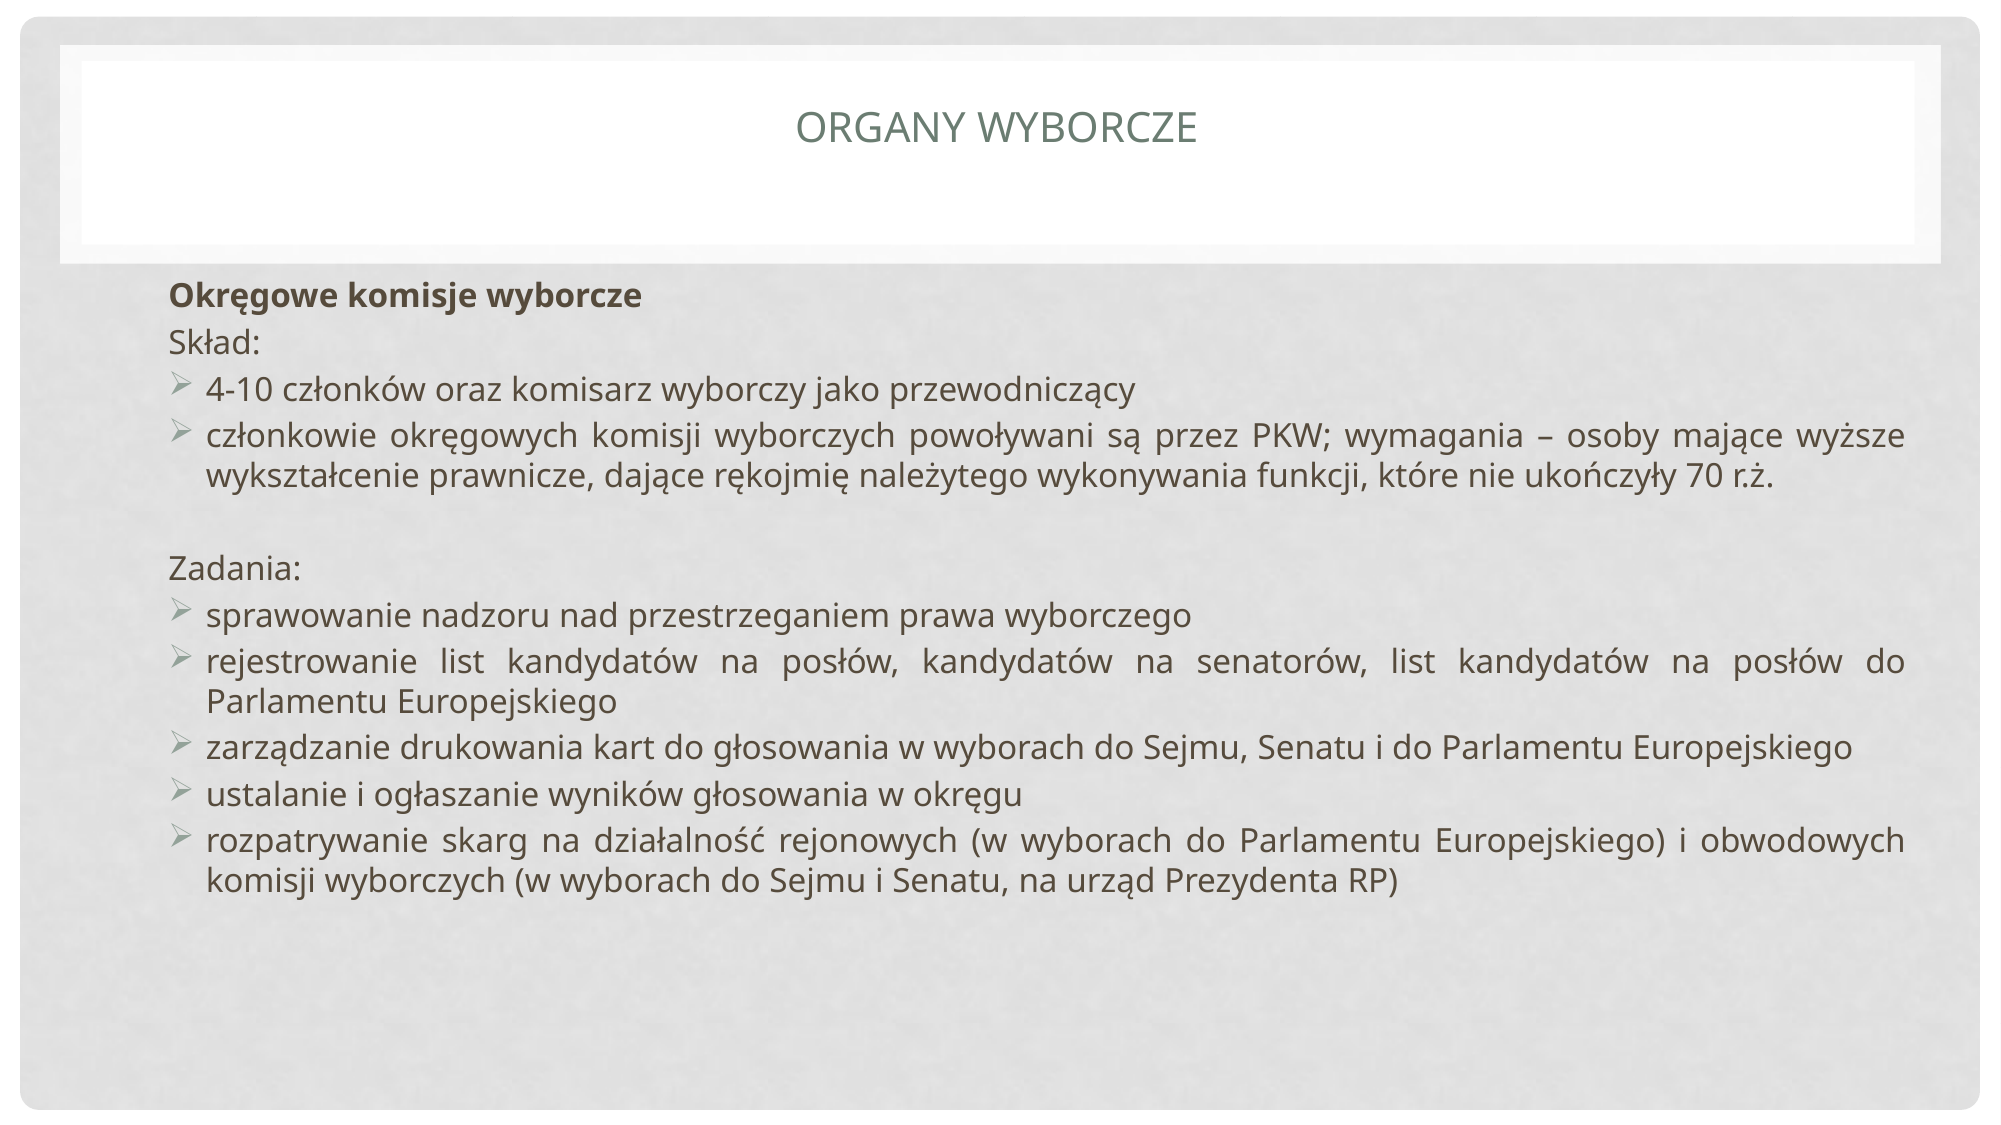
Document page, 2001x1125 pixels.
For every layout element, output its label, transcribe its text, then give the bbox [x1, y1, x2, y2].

list Okręgowe komisje wyborcze Skład: 4-10 członków oraz komisarz wyborczy jako przewodniczący członkowie okręgowych komisji wyborczych powoływani są przez PKW; wymagania – osoby mające wyższe wykształcenie prawnicze, dające rękojmię należytego wykonywania funkcji, które nie ukończyły 70 r.ż. Zadania: sprawowanie nadzoru nad przestrzeganiem prawa wyborczego rejestrowanie list kandydatów na posłów, kandydatów na senatorów, list kandydatów na posłów do Parlamentu Europejskiego zarządzanie drukowania kart do głosowania w wyborach do Sejmu, Senatu i do Parlamentu Europejskiego ustalanie i ogłaszanie wyników głosowania w okręgu rozpatrywanie skarg na działalność rejonowych (w wyborach do Parlamentu Europejskiego) i obwodowych komisji wyborczych (w wyborach do Sejmu i Senatu, na urząd Prezydenta RP) [134, 267, 1924, 1005]
title Organy wyborcze [319, 66, 1675, 185]
